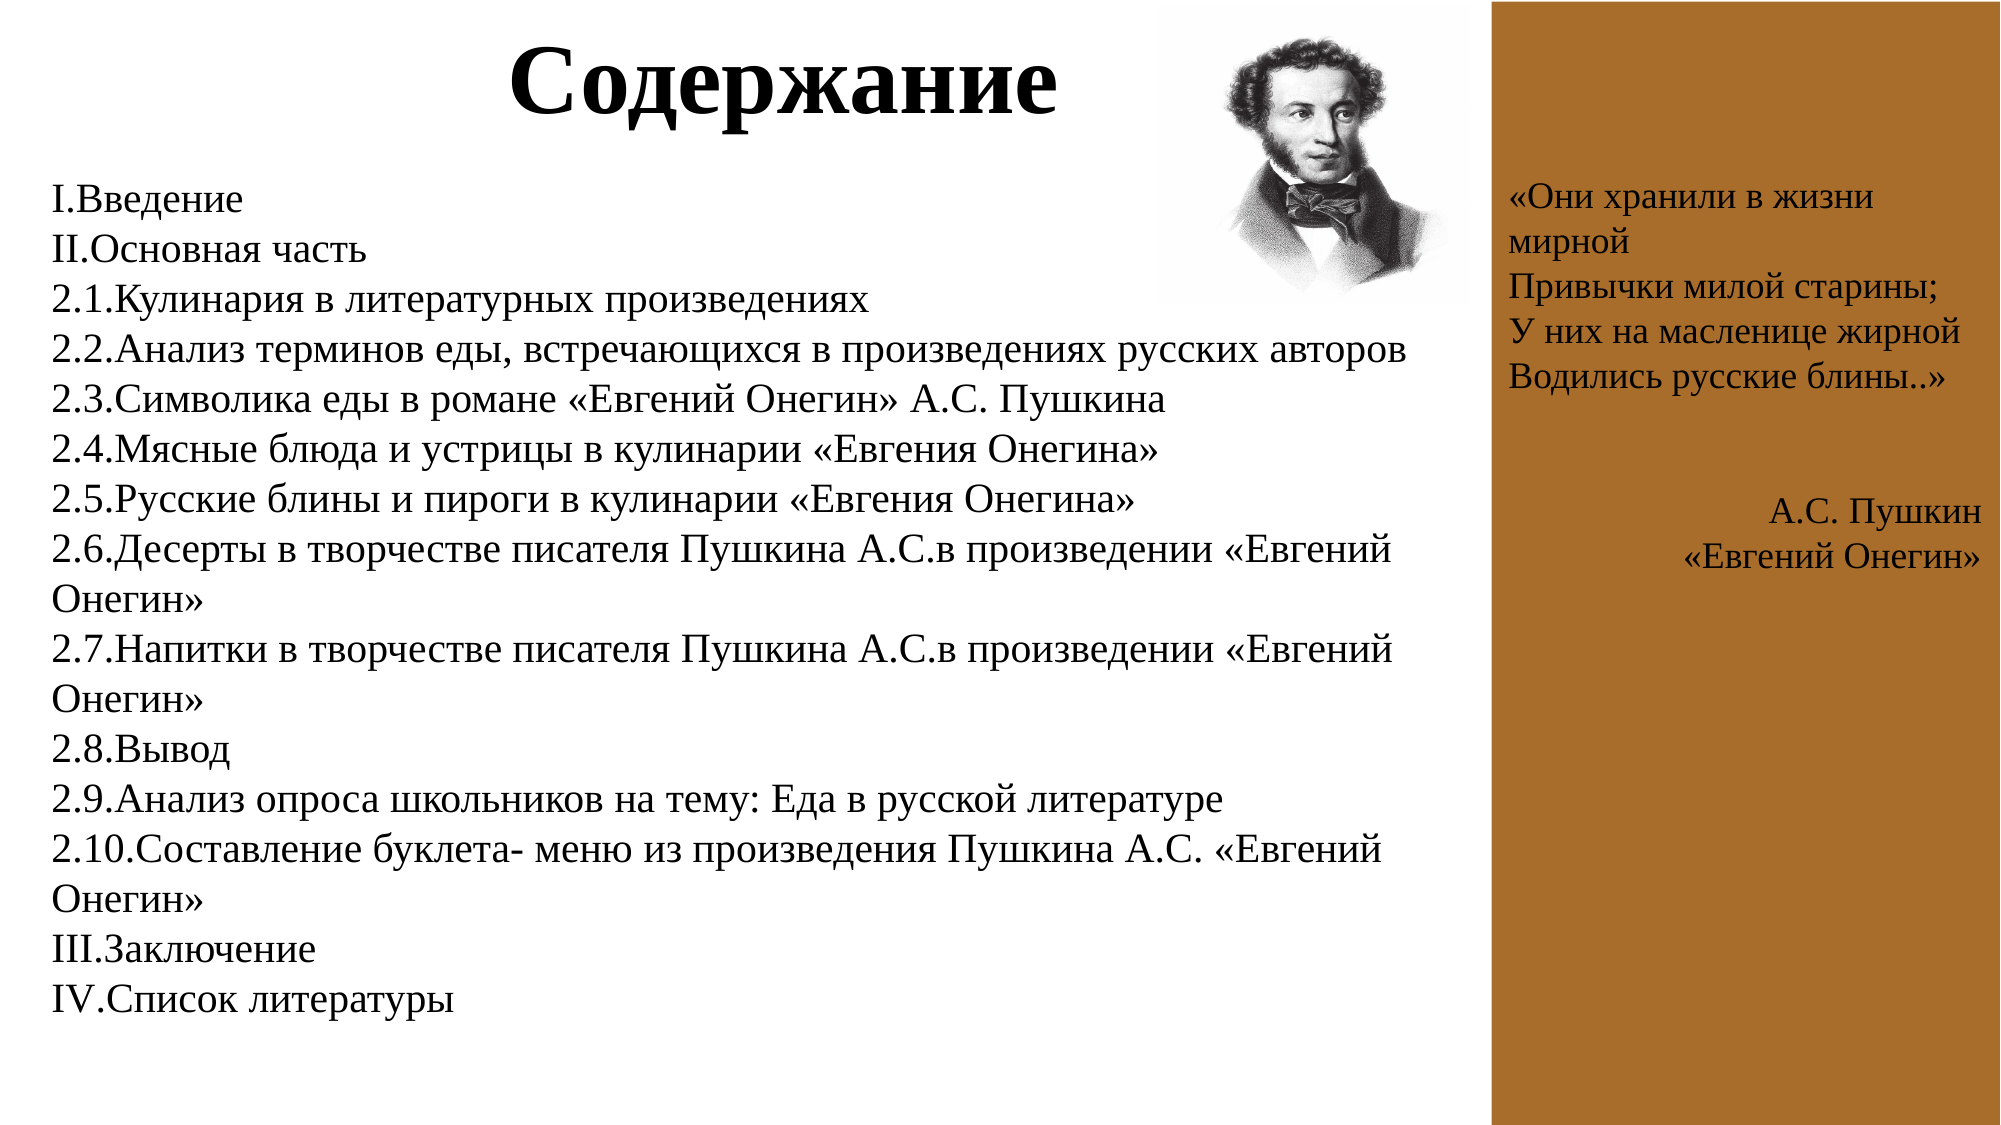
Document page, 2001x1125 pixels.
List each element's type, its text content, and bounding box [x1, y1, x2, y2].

text_box [1491, 1, 2000, 1125]
picture [1156, 5, 1471, 306]
text_box I.Введение II.Основная часть 2.1.Кулинария в литературных произведениях 2.2.Анализ терминов еды, встречающихся в произведениях русских авторов 2.3.Символика еды в романе «Евгений Онегин» А.С. Пушкина 2.4.Мясные блюда и устрицы в кулинарии «Евгения Онегина» 2.5.Русские блины и пироги в кулинарии «Евгения Онегина» 2.6.Десерты в творчестве писателя Пушкина А.С.в произведении «Евгений Онегин» 2.7.Напитки в творчестве писателя Пушкина А.С.в произведении «Евгений Онегин» 2.8.Вывод 2.9.Анализ опроса школьников на тему: Еда в русской литературе 2.10.Составление буклета- меню из произведения Пушкина А.С. «Евгений Онегин» III.Заключение IV.Список литературы [51, 170, 1527, 1022]
text_box Содержание [492, 5, 1075, 141]
text_box «Они хранили в жизни мирной Привычки милой старины; У них на масленице жирной Водились русские блины..» А.С. Пушкин «Евгений Онегин» [1508, 170, 1982, 686]
